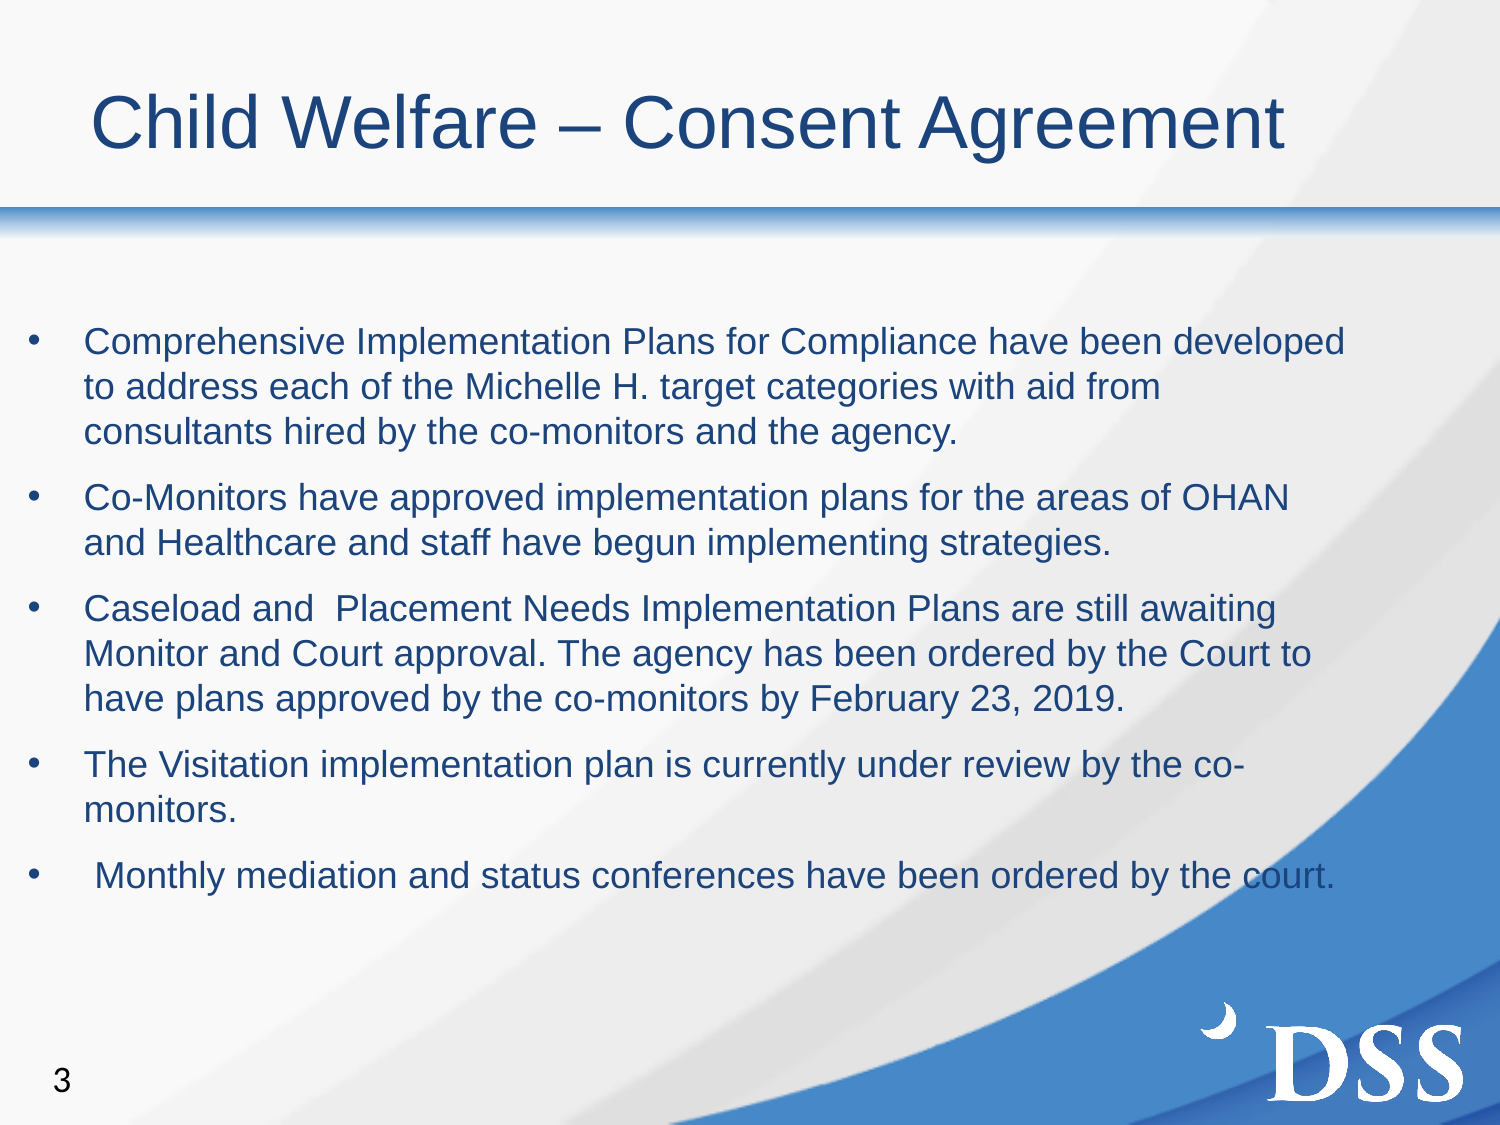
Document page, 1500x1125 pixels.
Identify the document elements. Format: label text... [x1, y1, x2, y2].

title Child Welfare – Consent Agreement [75, 24, 1425, 213]
picture [0, 238, 1500, 1125]
picture [0, 0, 1500, 207]
list Comprehensive Implementation Plans for Compliance have been developed to address each of the Michelle H. target categories with aid from consultants hired by the co-monitors and the agency. Co-Monitors have approved implementation plans for the areas of OHAN and Healthcare and staff have begun implementing strategies. Caseload and Placement Needs Implementation Plans are still awaiting Monitor and Court approval. The agency has been ordered by the Court to have plans approved by the co-monitors by February 23, 2019. The Visitation implementation plan is currently under review by the co-monitors. Monthly mediation and status conferences have been ordered by the court. [12, 216, 1375, 1079]
text_box 3 [37, 1047, 125, 1107]
